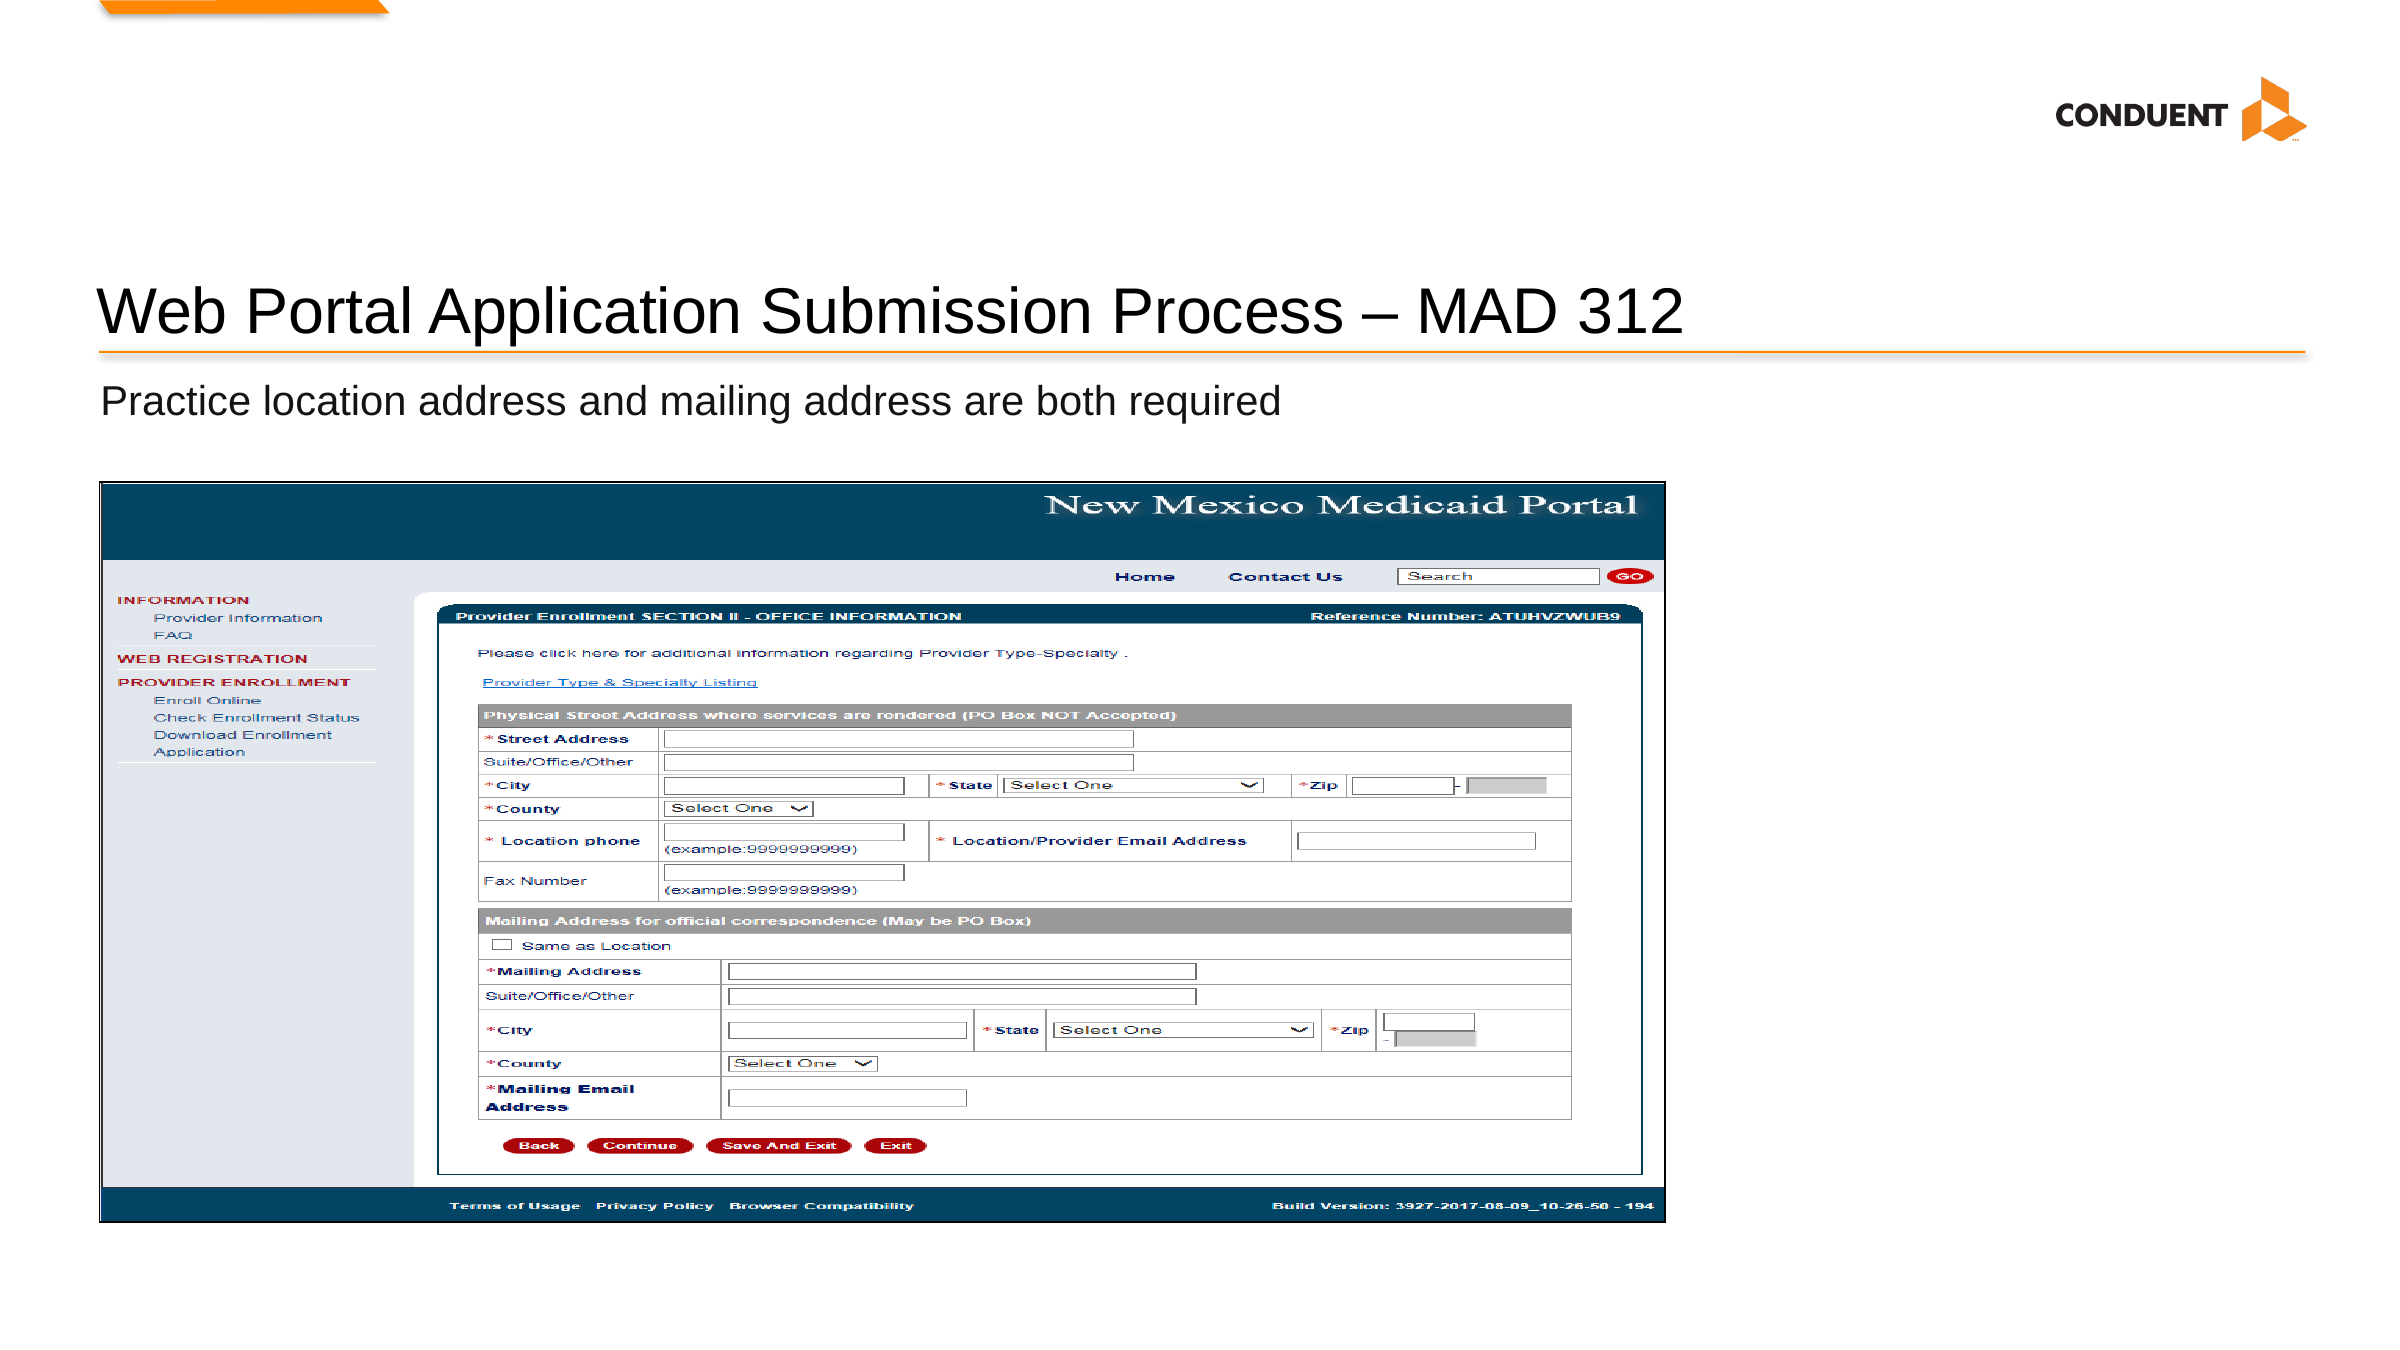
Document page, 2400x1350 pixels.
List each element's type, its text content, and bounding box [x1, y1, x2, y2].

picture [1297, 1204, 1307, 1208]
picture [554, 1205, 574, 1210]
list Practice location address and mailing address are both required [85, 341, 2335, 1328]
picture [887, 1204, 902, 1208]
title Web Portal Application Submission Process – MAD 312 [81, 261, 2310, 364]
picture [856, 1204, 866, 1208]
picture [1279, 1204, 1293, 1208]
picture [1640, 1204, 1653, 1208]
picture [1046, 496, 1648, 520]
picture [100, 482, 1665, 1222]
